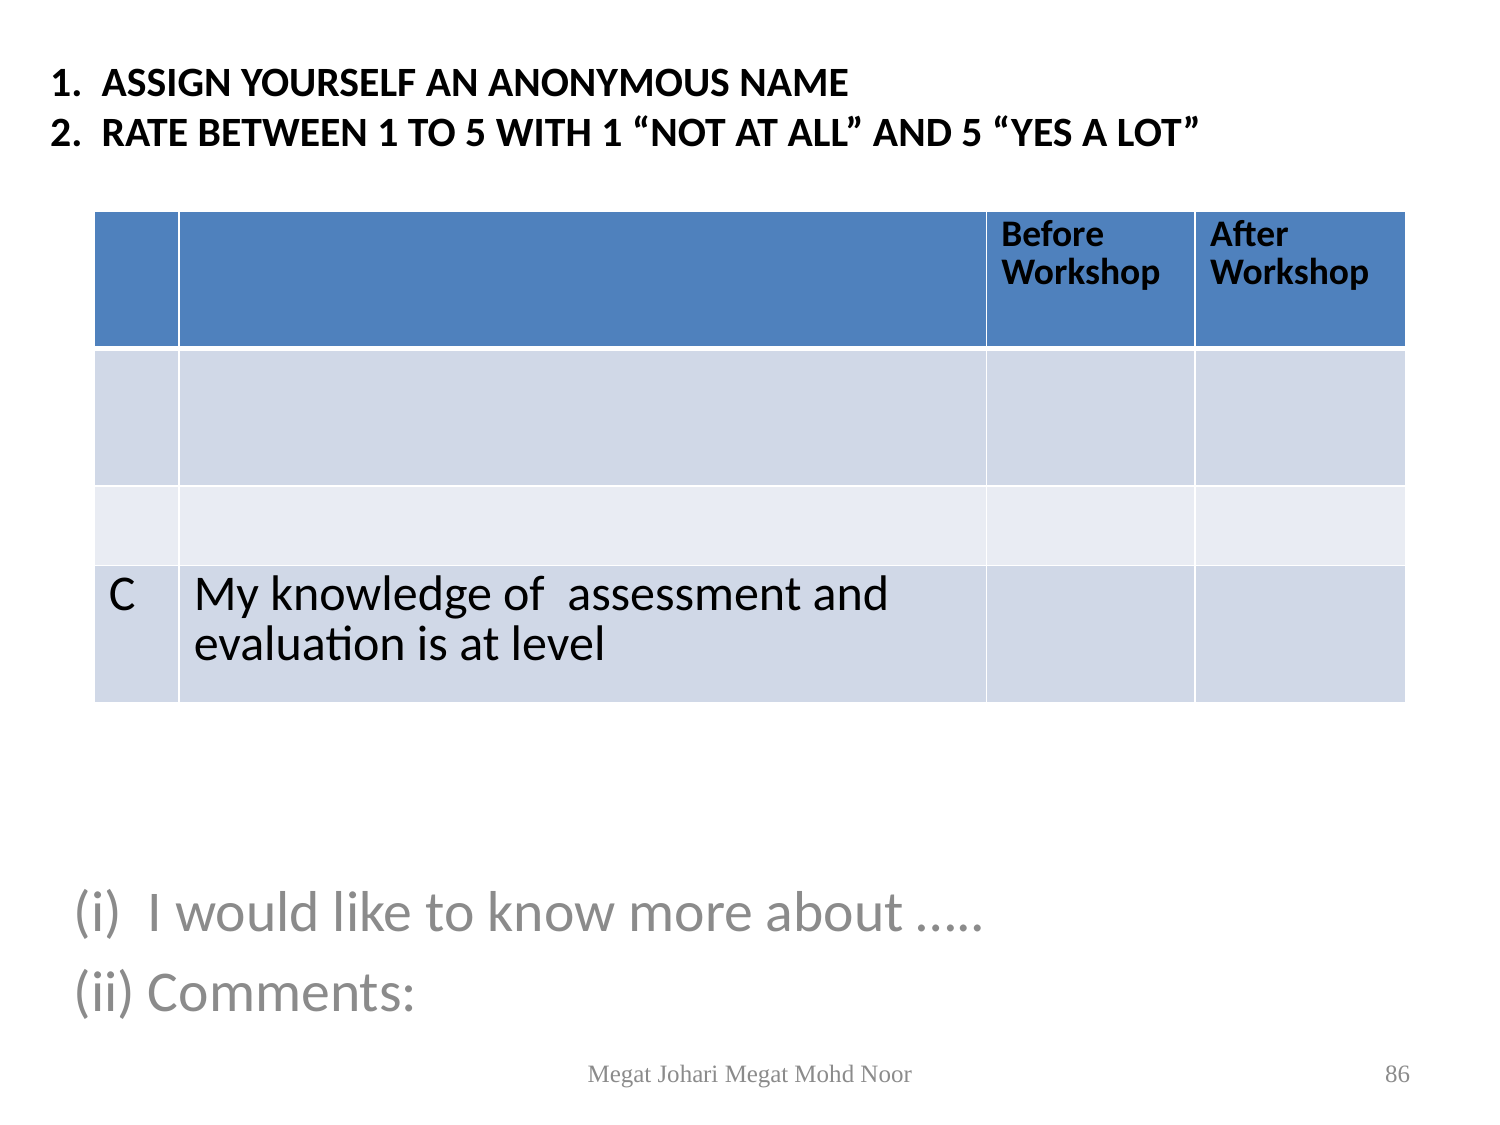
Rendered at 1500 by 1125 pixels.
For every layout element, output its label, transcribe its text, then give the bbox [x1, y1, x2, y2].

table_cell [180, 351, 986, 485]
footer Megat Johari Megat Mohd Noor [512, 1042, 988, 1103]
title 1. Assign yourself an anonymous name 2. Rate between 1 to 5 with 1 “not at all” and 5 “yes a lot” [35, 46, 1465, 200]
table_cell [1196, 351, 1405, 485]
table_cell [1196, 566, 1405, 702]
table_cell [987, 566, 1194, 702]
slide_number 86 [1074, 1042, 1425, 1103]
table_cell [987, 351, 1194, 485]
table_cell [1196, 487, 1405, 565]
table_cell [95, 351, 178, 485]
table_header Before Workshop [987, 212, 1194, 346]
table_cell My knowledge of assessment and evaluation is at level [180, 566, 986, 702]
table_header [180, 212, 986, 346]
table_cell C [95, 566, 178, 702]
table_header [95, 212, 178, 346]
table_cell [987, 487, 1194, 565]
table_header After Workshop [1196, 212, 1405, 346]
table_cell [180, 487, 986, 565]
list (i) I would like to know more about ….. (ii) Comments: [58, 785, 1404, 1032]
table_cell [95, 487, 178, 565]
